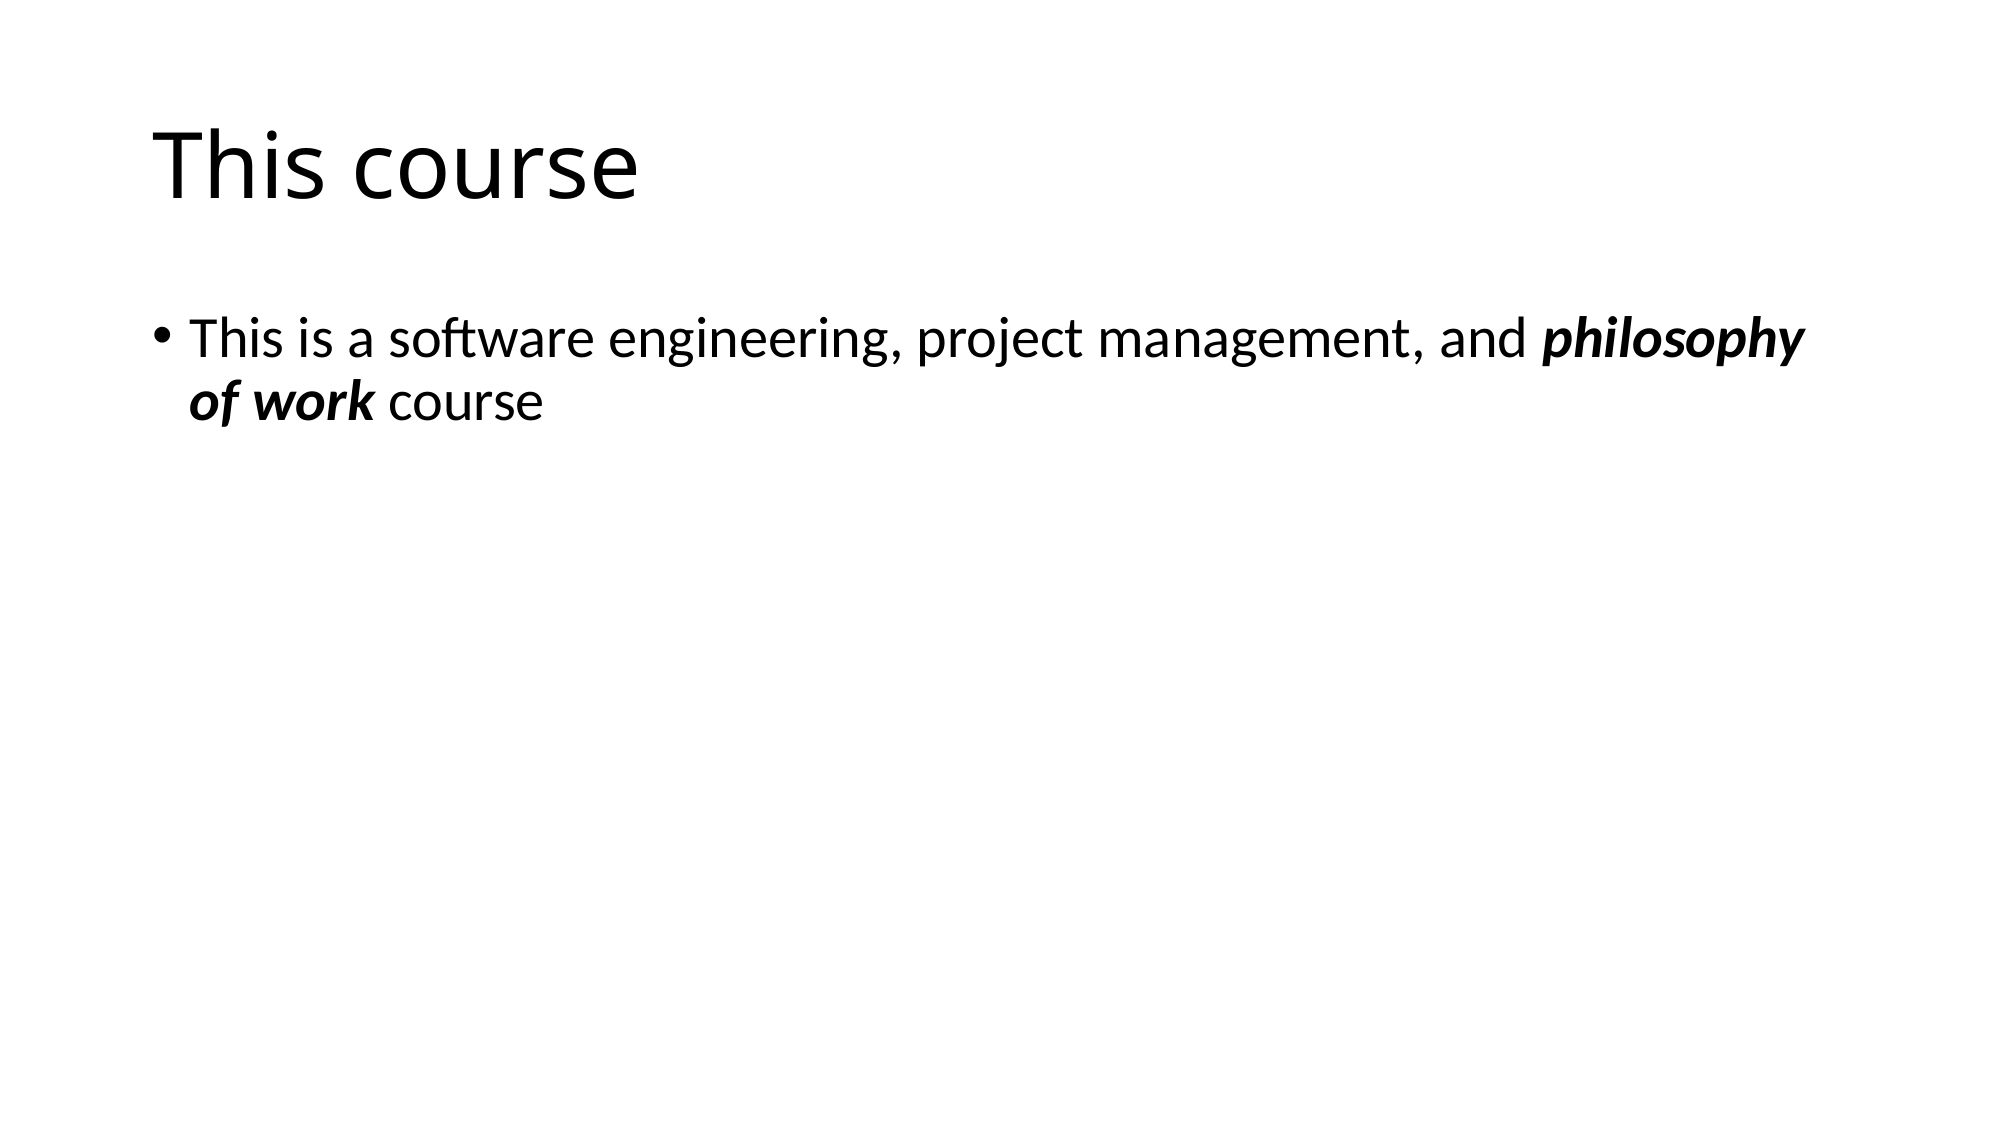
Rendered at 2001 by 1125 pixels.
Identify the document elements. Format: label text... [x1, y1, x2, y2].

title This course [137, 59, 1863, 278]
list This is a software engineering, project management, and philosophy of work course [137, 299, 1863, 1014]
